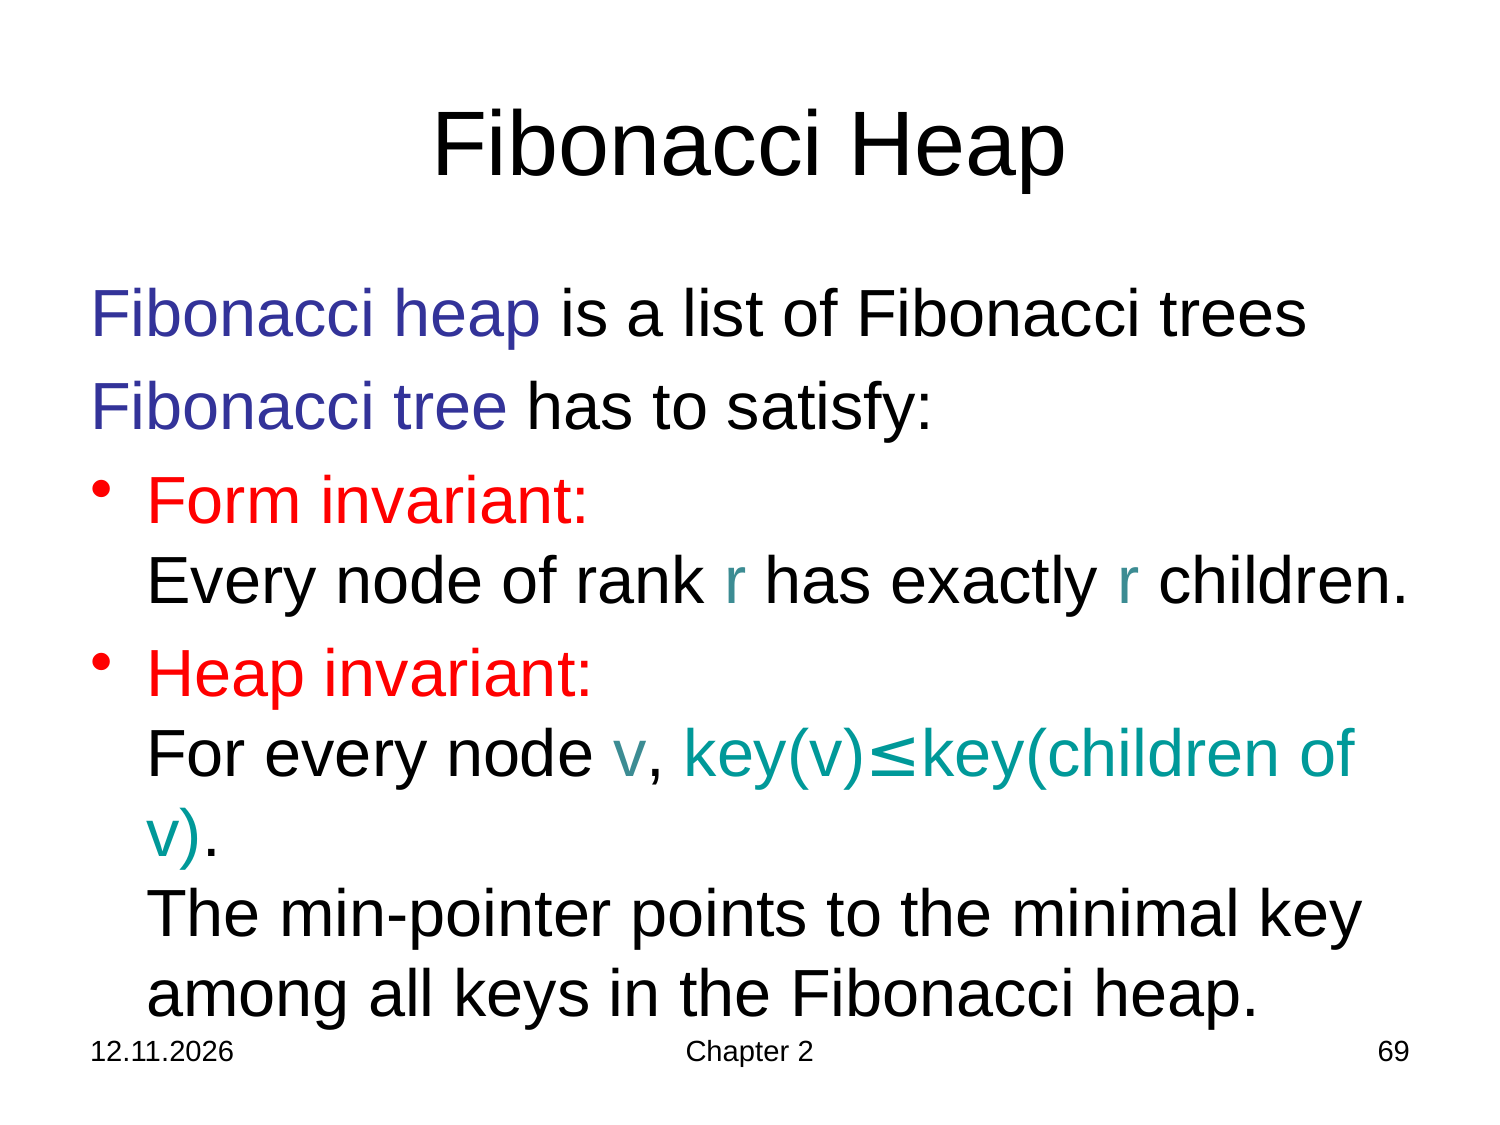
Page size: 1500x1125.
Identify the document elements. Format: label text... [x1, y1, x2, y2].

slide_number 69 [1074, 1048, 1426, 1103]
footer Chapter 2 [512, 1048, 988, 1103]
title Fibonacci Heap [74, 44, 1426, 233]
list Fibonacci heap is a list of Fibonacci trees Fibonacci tree has to satisfy: Form invariant: Every node of rank r has exactly r children. Heap invariant: For every node v, key(v)≤key(children of v). The min-pointer points to the minimal key among all keys in the Fibonacci heap. [74, 262, 1459, 1048]
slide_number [74, 1048, 426, 1103]
